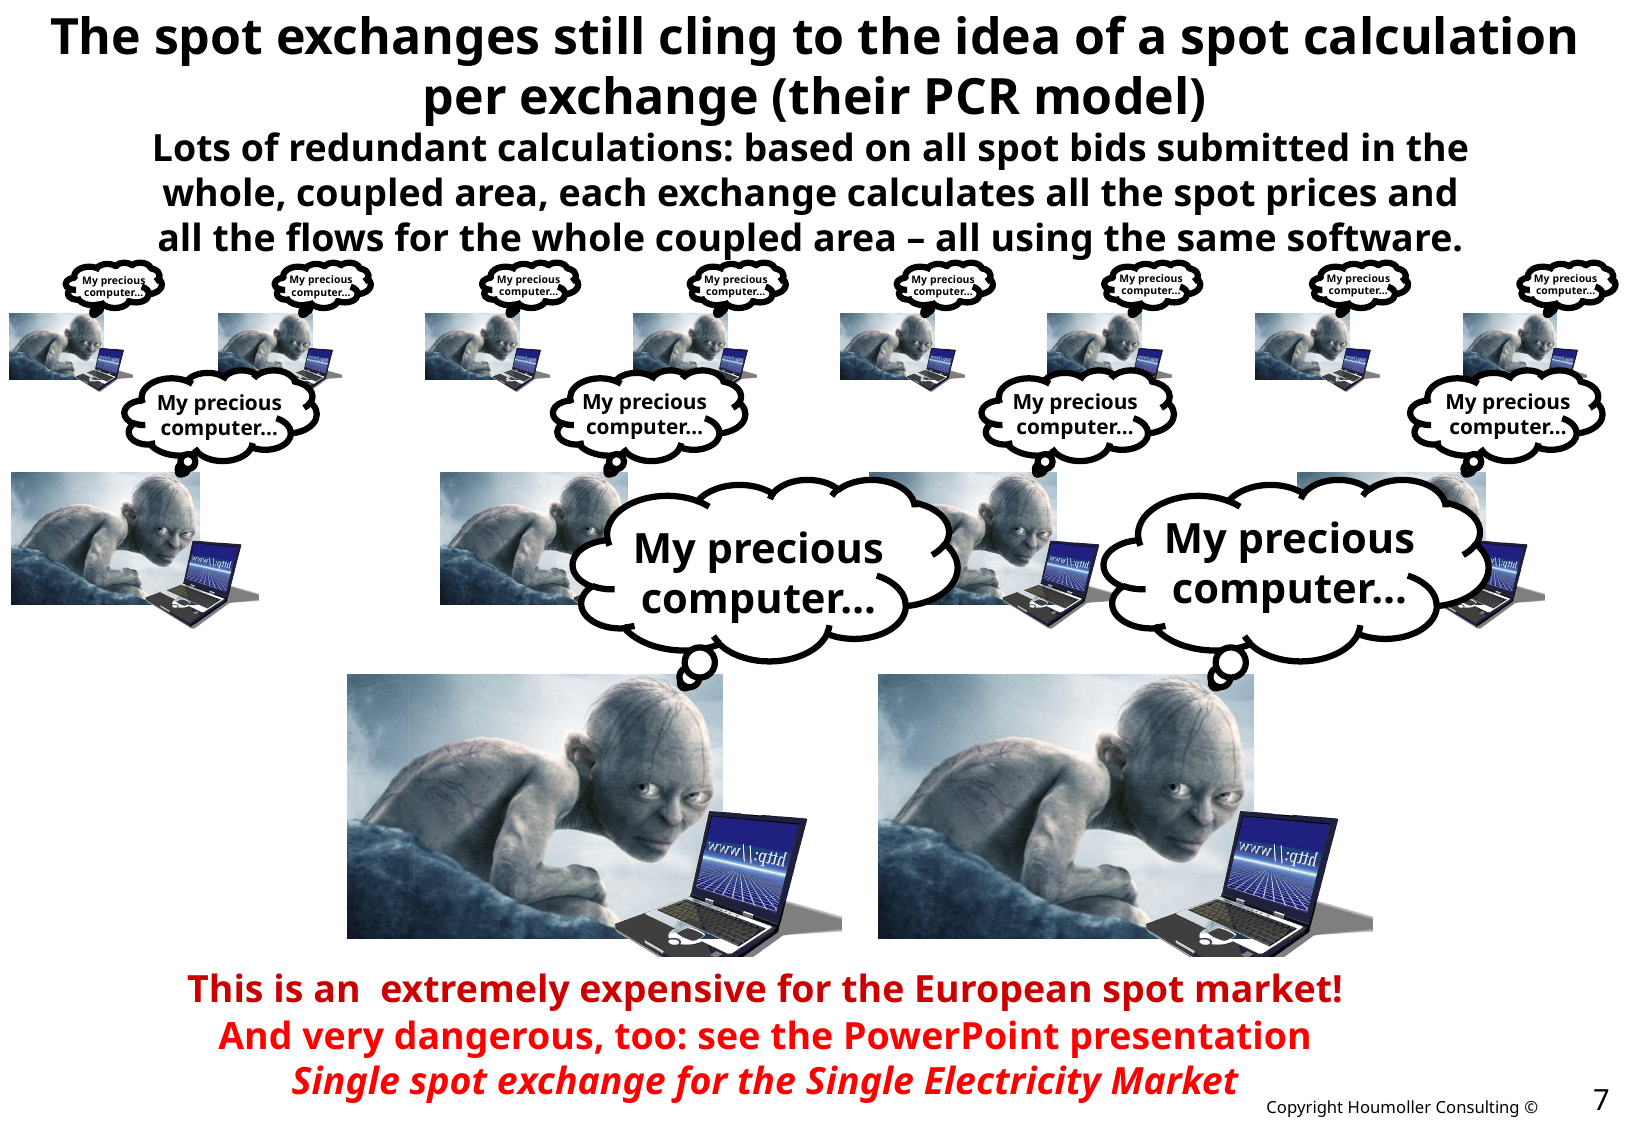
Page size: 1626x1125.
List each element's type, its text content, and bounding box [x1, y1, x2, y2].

text_box Lots of redundant calculations: based on all spot bids submitted in the whole, coupled area, each exchange calculates all the spot prices and all the flows for the whole coupled area – all using the same software. [136, 116, 1486, 259]
text_box And very dangerous, too: see the PowerPoint presentation Single spot exchange for the Single Electricity Market [203, 1004, 1328, 1110]
slide_number 7 [1286, 1063, 1625, 1125]
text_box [11, 369, 1603, 631]
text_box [878, 479, 1489, 991]
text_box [9, 262, 1617, 393]
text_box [347, 479, 876, 991]
text_box [10, 0, 401, 162]
text_box This is an extremely expensive for the European spot market! [172, 957, 1360, 1017]
title The spot exchanges still cling to the idea of a spot calculation per exchange (their PCR model) [401, 2, 1619, 127]
